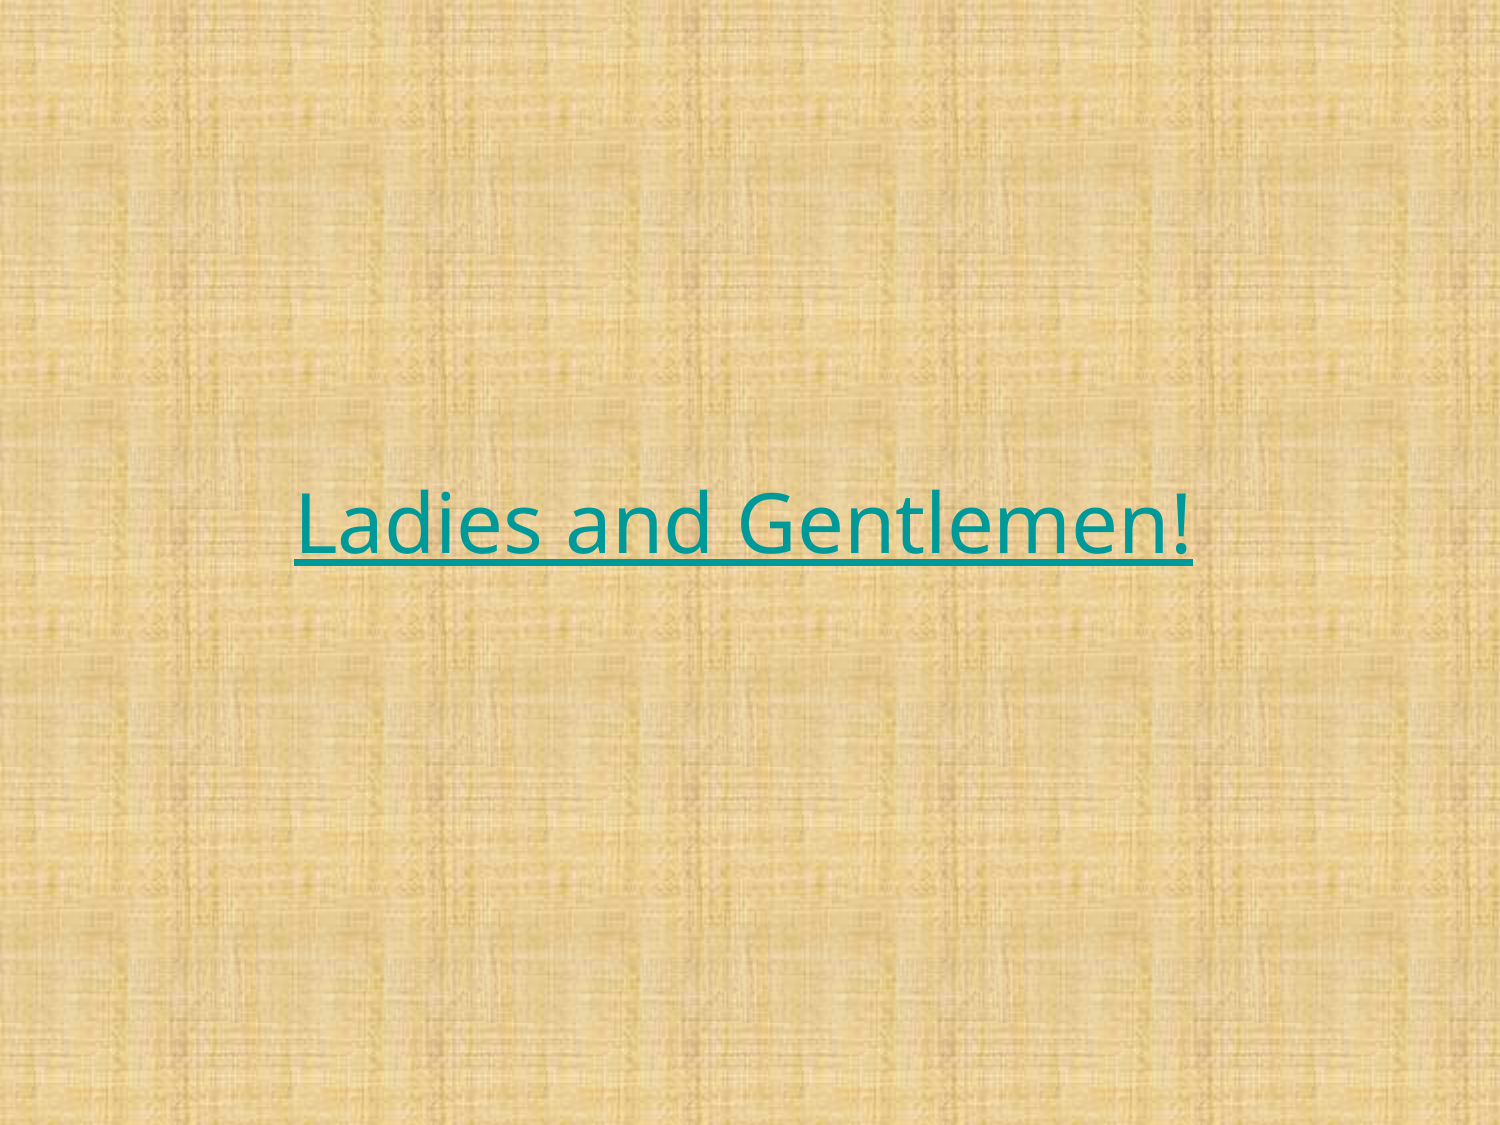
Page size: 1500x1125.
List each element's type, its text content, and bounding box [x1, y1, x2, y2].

text_box Ladies and Gentlemen! [200, 462, 1288, 591]
picture [0, 0, 1500, 1125]
